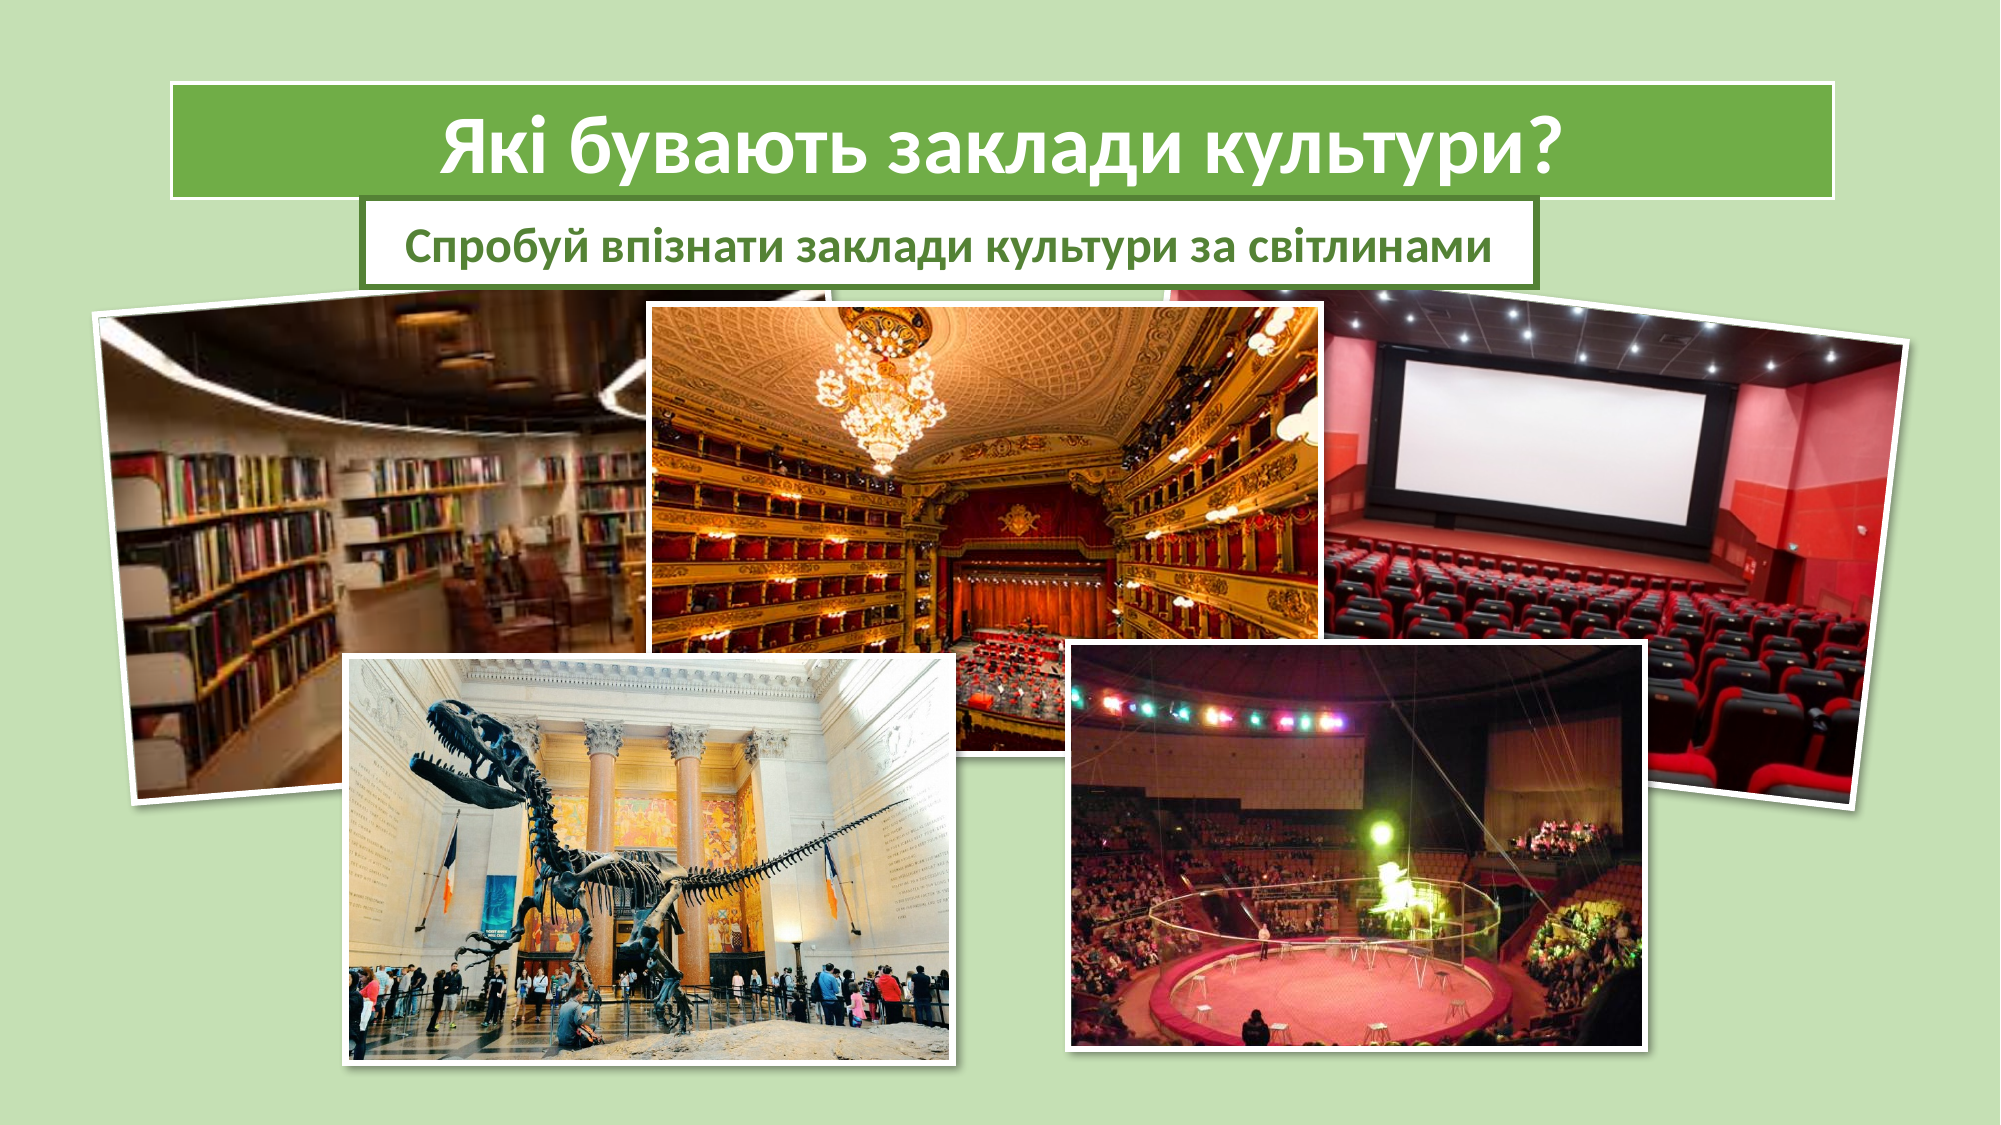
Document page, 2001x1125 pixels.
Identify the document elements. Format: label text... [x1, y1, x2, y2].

text_box Які бувають заклади культури? [170, 81, 1835, 200]
picture [100, 287, 1902, 1061]
text_box Спробуй впізнати заклади культури за світлинами [361, 197, 1538, 288]
